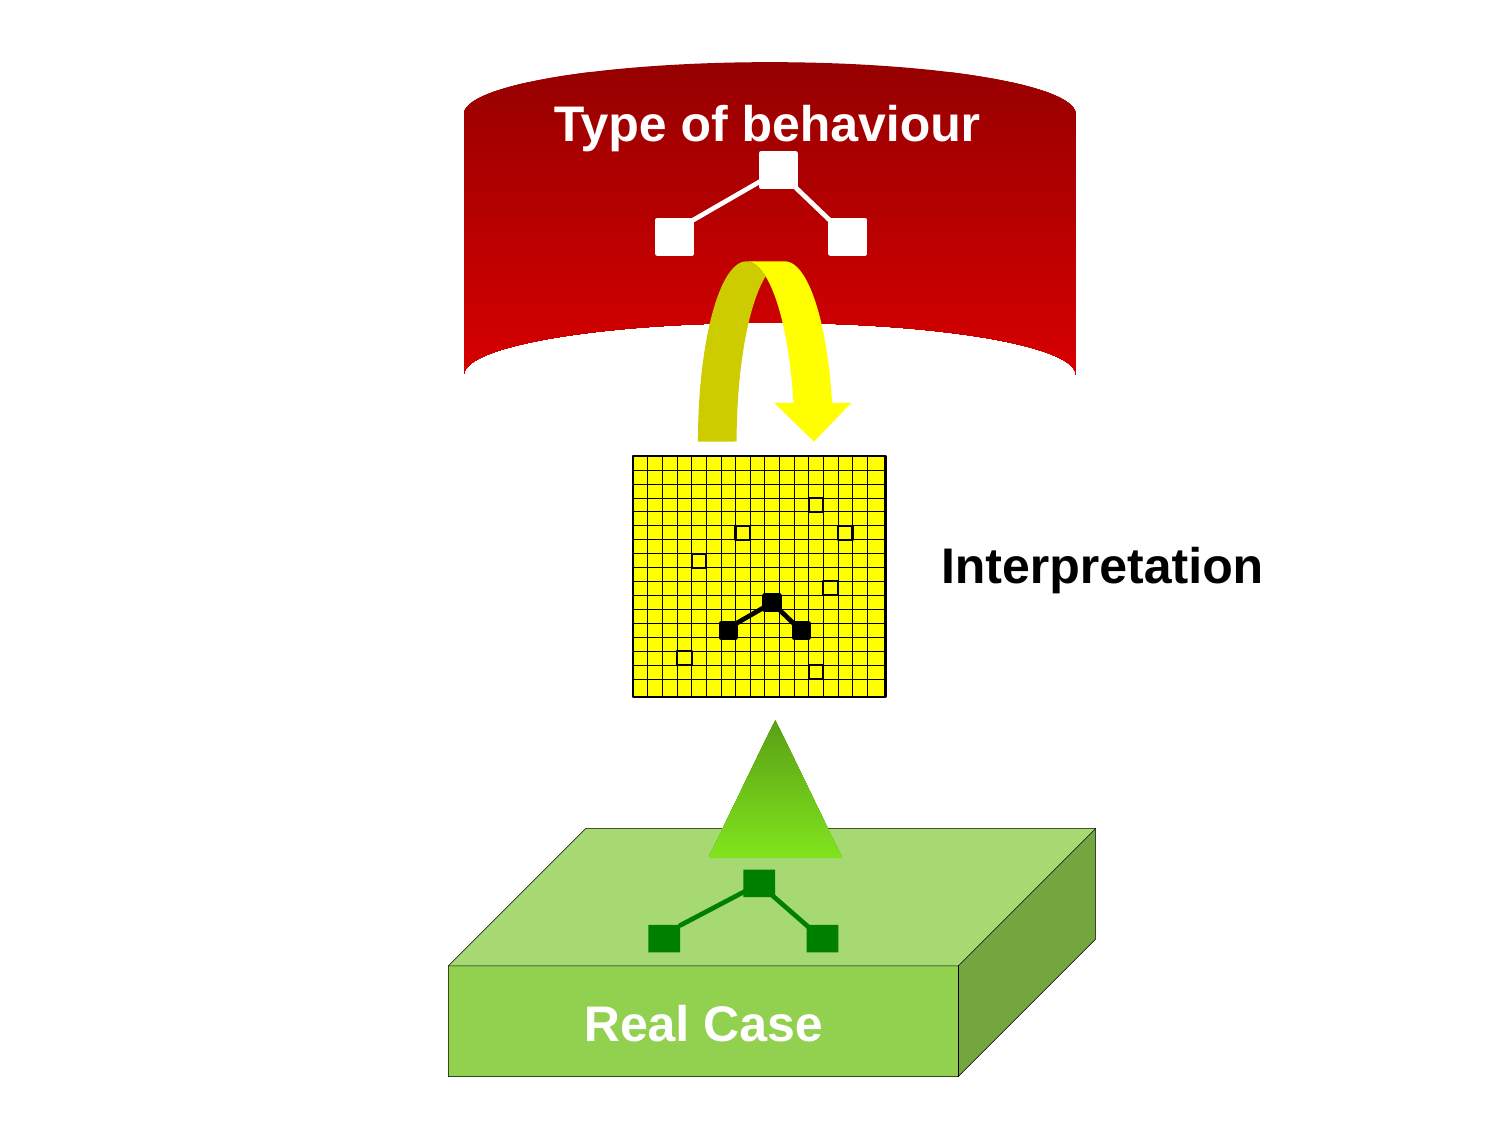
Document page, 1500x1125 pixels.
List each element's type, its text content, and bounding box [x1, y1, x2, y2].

text_box [797, 680, 805, 699]
text_box [814, 652, 818, 663]
text_box [783, 568, 789, 581]
text_box [814, 638, 818, 651]
text_box [782, 680, 790, 699]
text_box [856, 680, 863, 699]
text_box [783, 526, 789, 539]
text_box Type of behaviour [460, 84, 1074, 160]
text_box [691, 170, 775, 221]
text_box [843, 624, 848, 637]
text_box [858, 666, 862, 679]
text_box [799, 666, 804, 679]
text_box [783, 638, 789, 651]
text_box [827, 652, 833, 665]
text_box [759, 160, 798, 169]
text_box [682, 649, 687, 667]
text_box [771, 602, 802, 631]
text_box [814, 610, 818, 623]
text_box [814, 496, 818, 514]
text_box [869, 601, 888, 699]
text_box [843, 638, 848, 651]
text_box Interpretation [827, 525, 833, 601]
text_box [858, 610, 862, 623]
text_box [814, 624, 818, 637]
text_box [770, 568, 775, 581]
text_box [770, 666, 775, 679]
text_box Interpretation [799, 525, 804, 601]
text_box [770, 554, 775, 567]
text_box [827, 638, 833, 651]
text_box [843, 601, 848, 609]
text_box [631, 454, 751, 699]
text_box [770, 526, 775, 539]
text_box [768, 680, 776, 699]
text_box [858, 652, 862, 665]
text_box [827, 666, 833, 679]
text_box [827, 601, 833, 609]
text_box [783, 666, 789, 679]
text_box [812, 681, 819, 699]
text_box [777, 170, 848, 237]
text_box [655, 218, 694, 255]
text_box [512, 60, 1028, 84]
text_box [783, 540, 789, 553]
text_box [695, 259, 854, 444]
text_box [843, 652, 848, 665]
text_box [827, 610, 833, 623]
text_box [735, 602, 769, 625]
text_box [825, 680, 834, 699]
text_box [814, 663, 818, 681]
text_box [828, 218, 867, 255]
text_box [697, 552, 701, 570]
text_box [799, 652, 804, 665]
text_box [726, 621, 731, 640]
text_box [843, 610, 848, 623]
text_box [770, 652, 775, 665]
text_box [858, 638, 862, 651]
text_box [770, 638, 775, 651]
text_box [461, 105, 1078, 377]
text_box [841, 680, 849, 699]
text_box [770, 540, 775, 553]
text_box [766, 454, 888, 525]
text_box Interpretation [858, 525, 862, 601]
text_box [843, 666, 848, 679]
text_box [721, 717, 829, 826]
text_box [740, 524, 745, 542]
text_box Interpretation [843, 525, 848, 601]
text_box [783, 582, 789, 595]
text_box Interpretation [871, 525, 1409, 601]
text_box [783, 554, 789, 567]
text_box [783, 652, 789, 665]
text_box [827, 624, 833, 637]
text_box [448, 828, 1096, 1077]
text_box [770, 582, 775, 594]
text_box [799, 640, 804, 651]
text_box [858, 624, 862, 637]
text_box Interpretation [814, 525, 818, 601]
